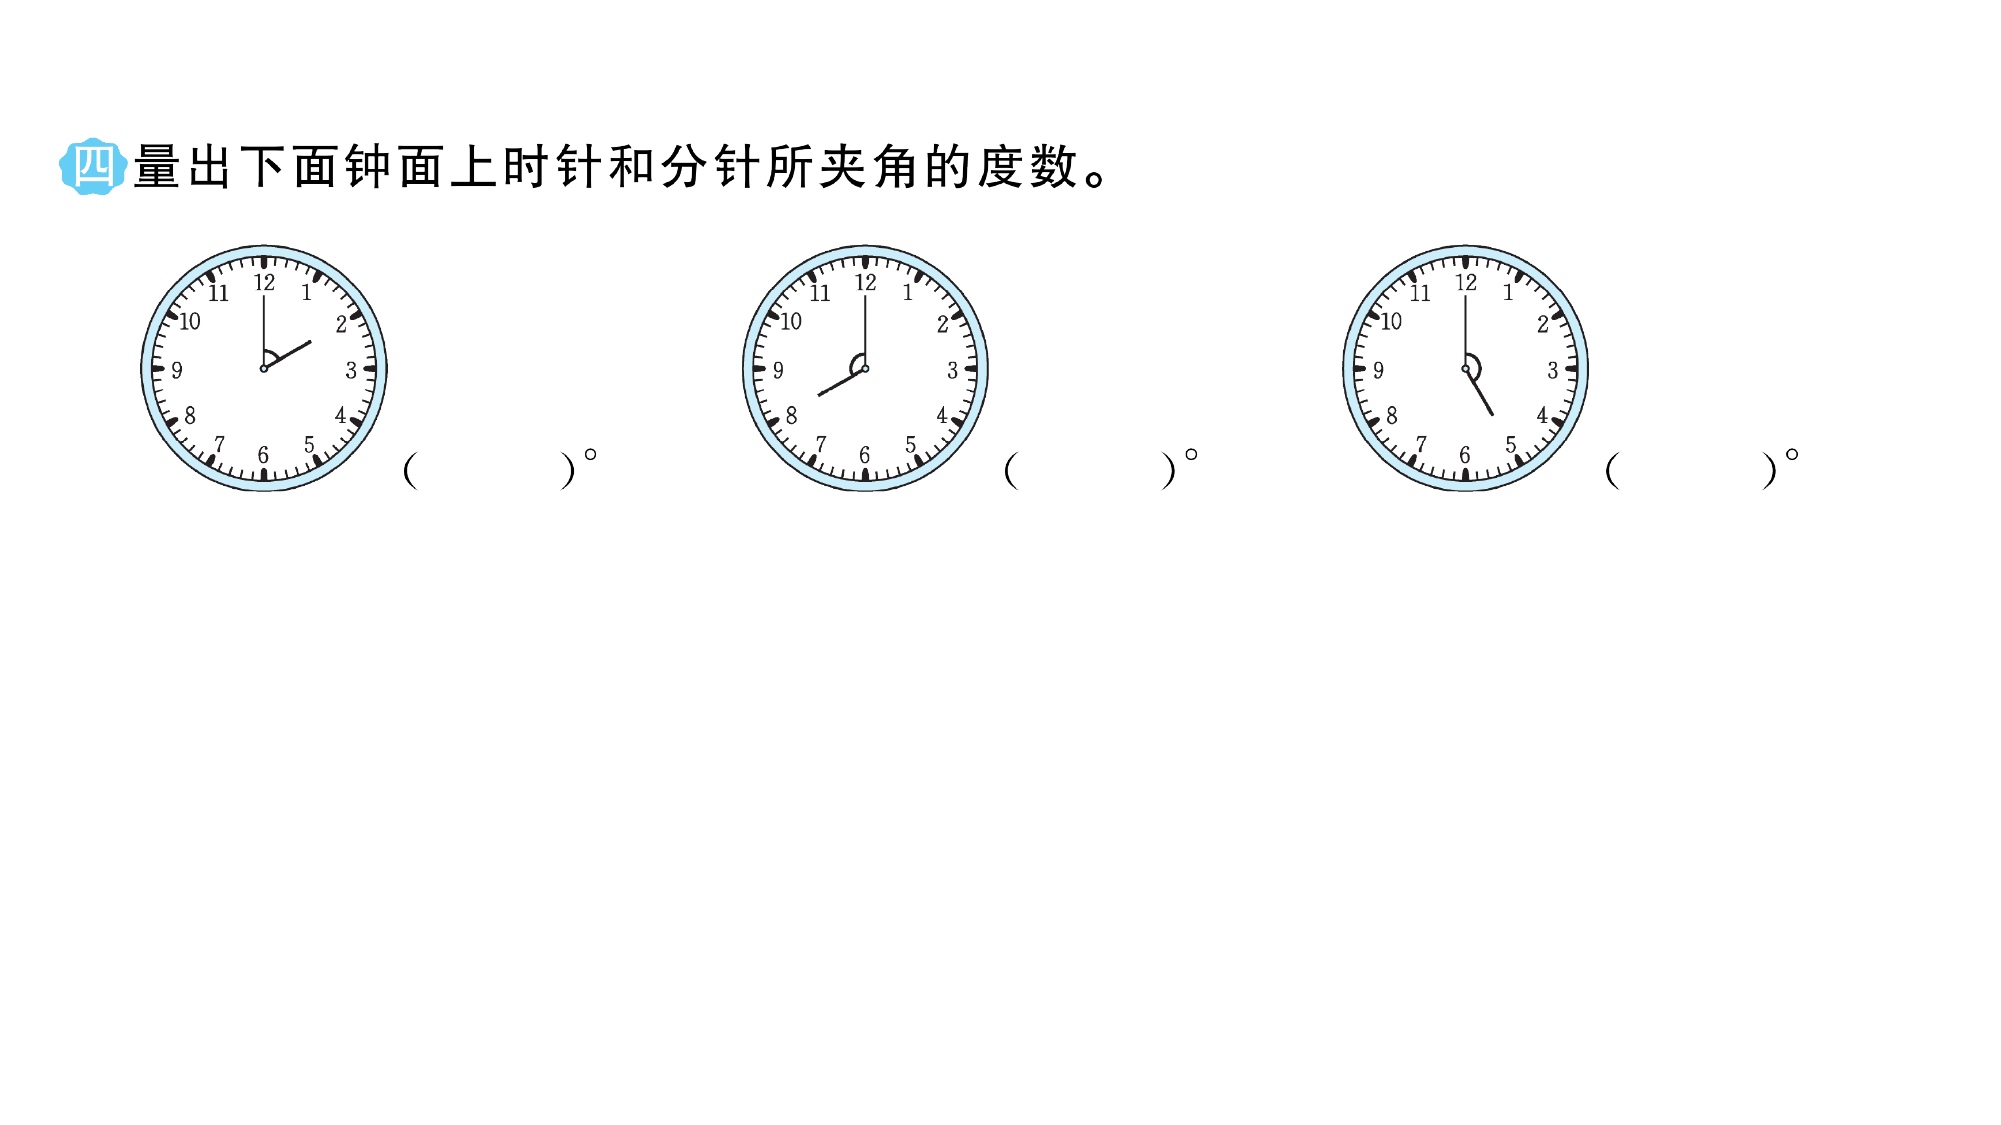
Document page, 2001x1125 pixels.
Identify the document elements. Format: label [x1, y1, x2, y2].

picture [55, 118, 1945, 536]
